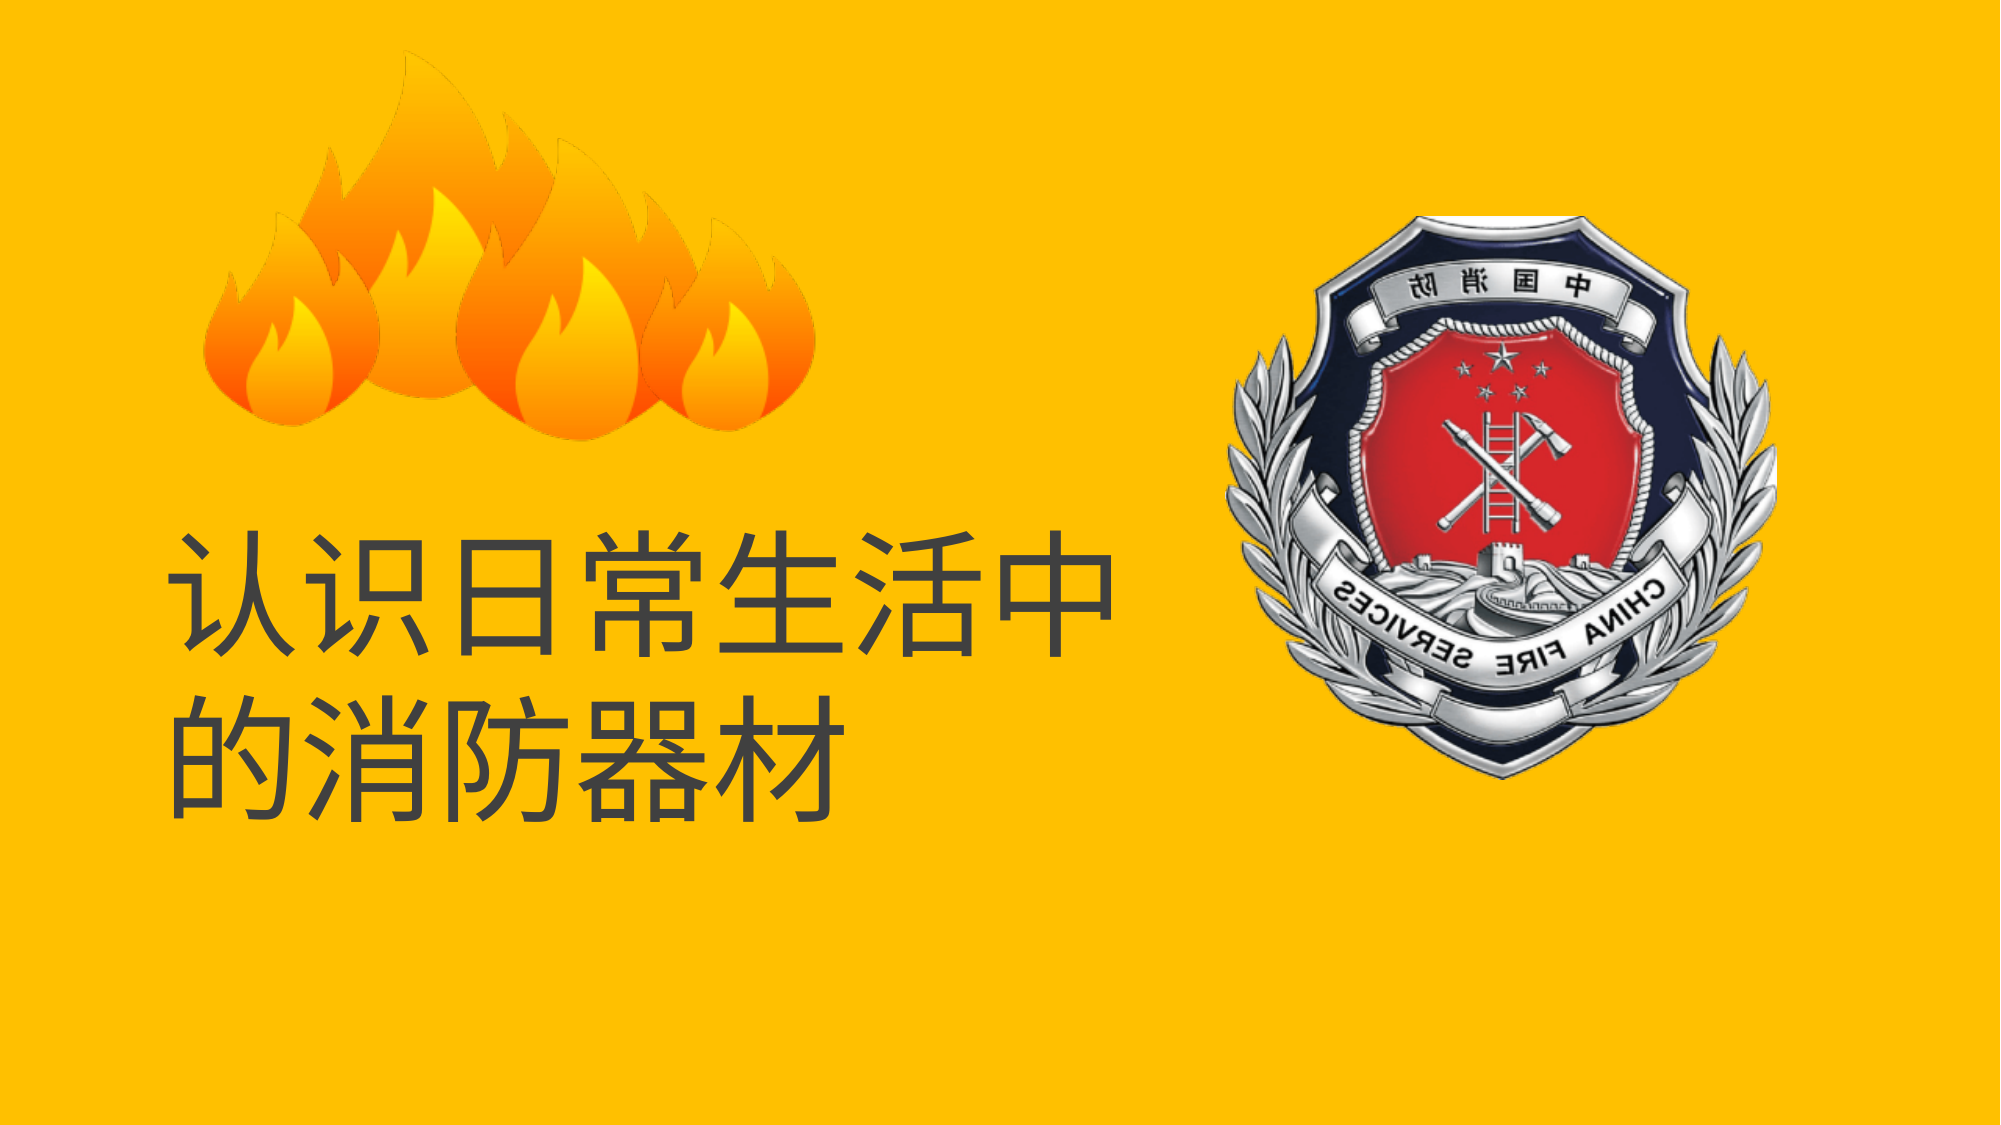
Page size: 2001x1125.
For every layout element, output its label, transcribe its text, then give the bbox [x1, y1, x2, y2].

picture [1225, 216, 1777, 780]
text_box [157, 0, 881, 493]
text_box 认识日常生活中的消防器材 [147, 501, 1216, 846]
